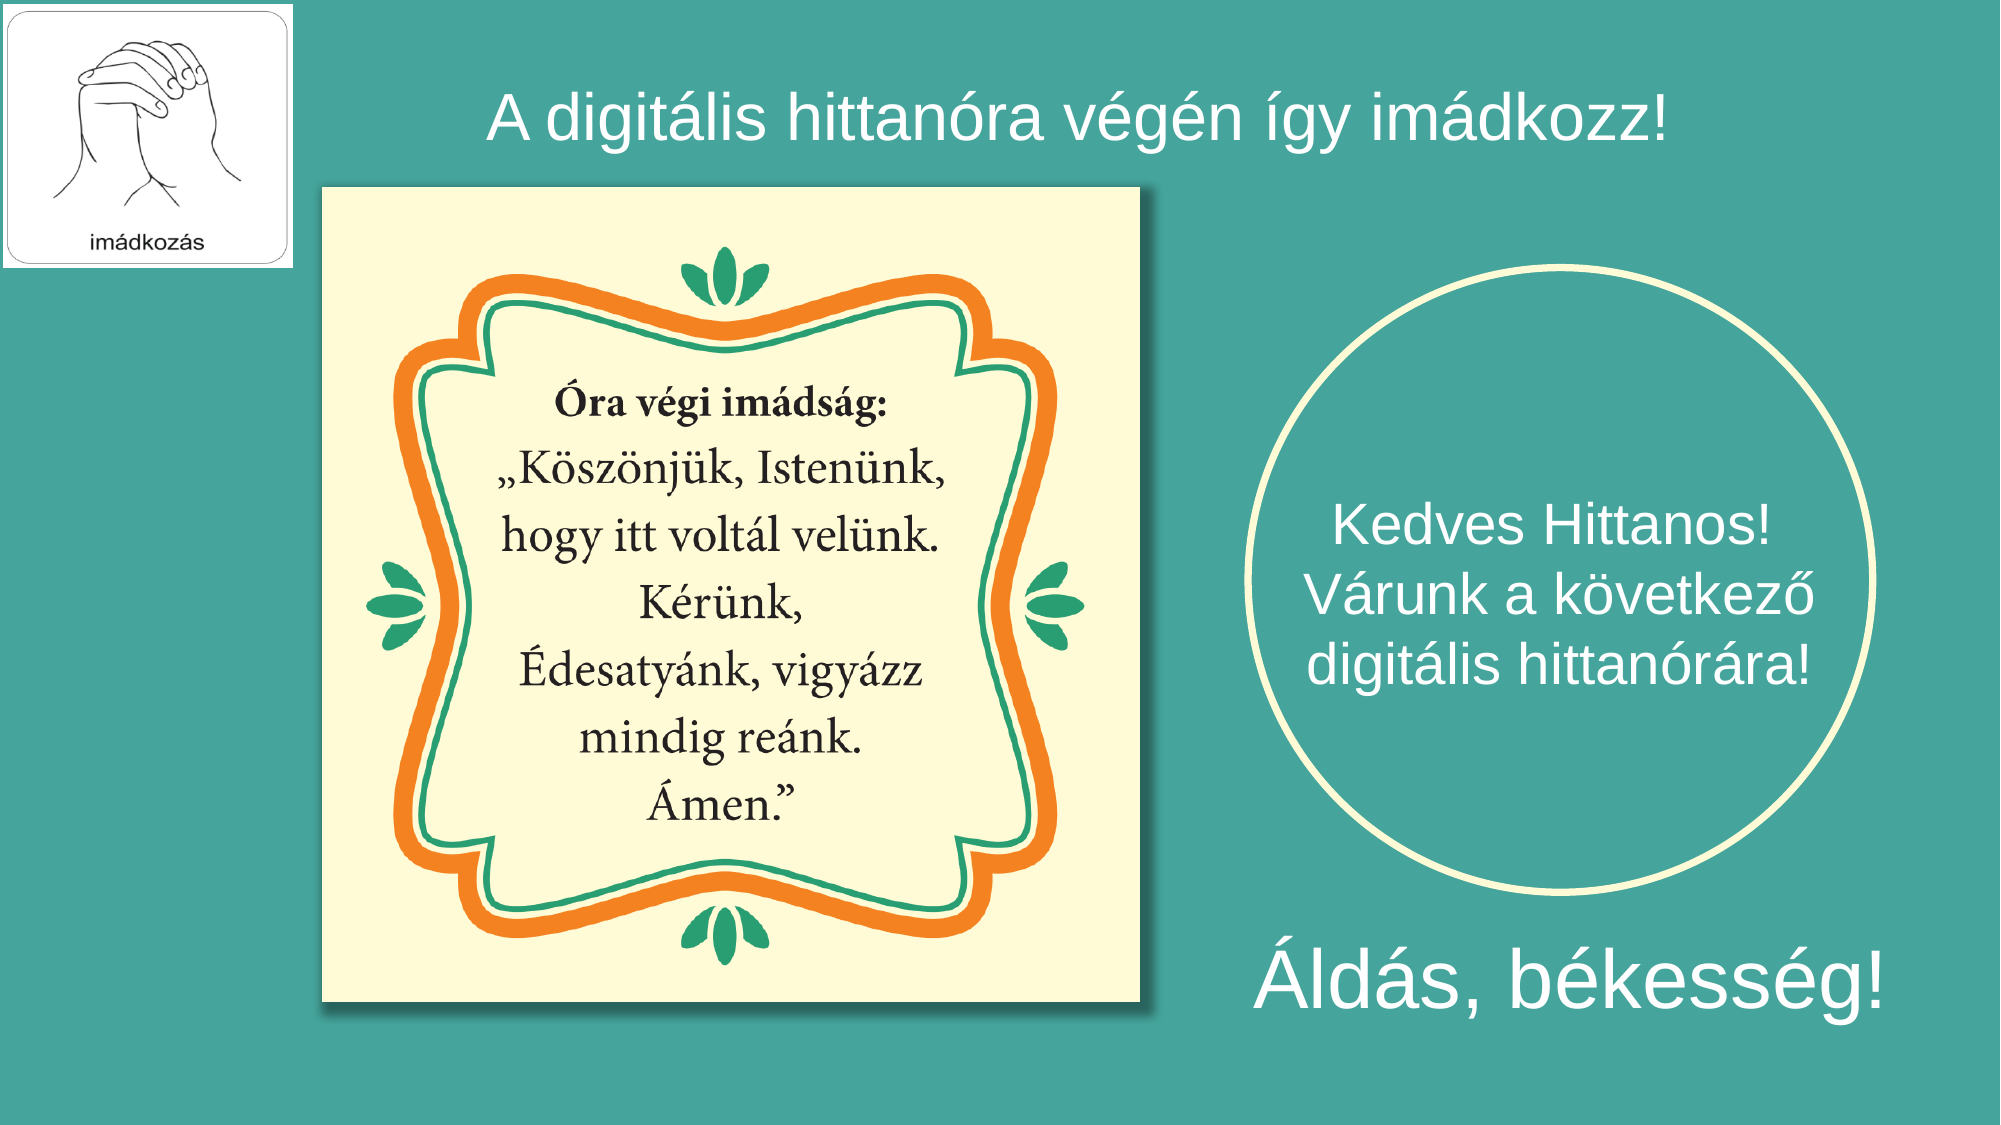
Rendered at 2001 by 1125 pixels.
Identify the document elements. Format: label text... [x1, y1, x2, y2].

text_box [1247, 444, 1874, 894]
text_box Kedves Hittanos! Várunk a következő digitális hittanórára! [1278, 418, 1843, 704]
picture [3, 4, 293, 268]
text_box Áldás, békesség! [1060, 917, 2000, 1033]
picture [322, 187, 1140, 1002]
text_box [1292, 266, 1829, 418]
text_box A digitális hittanóra végén így imádkozz! [374, 66, 1803, 162]
